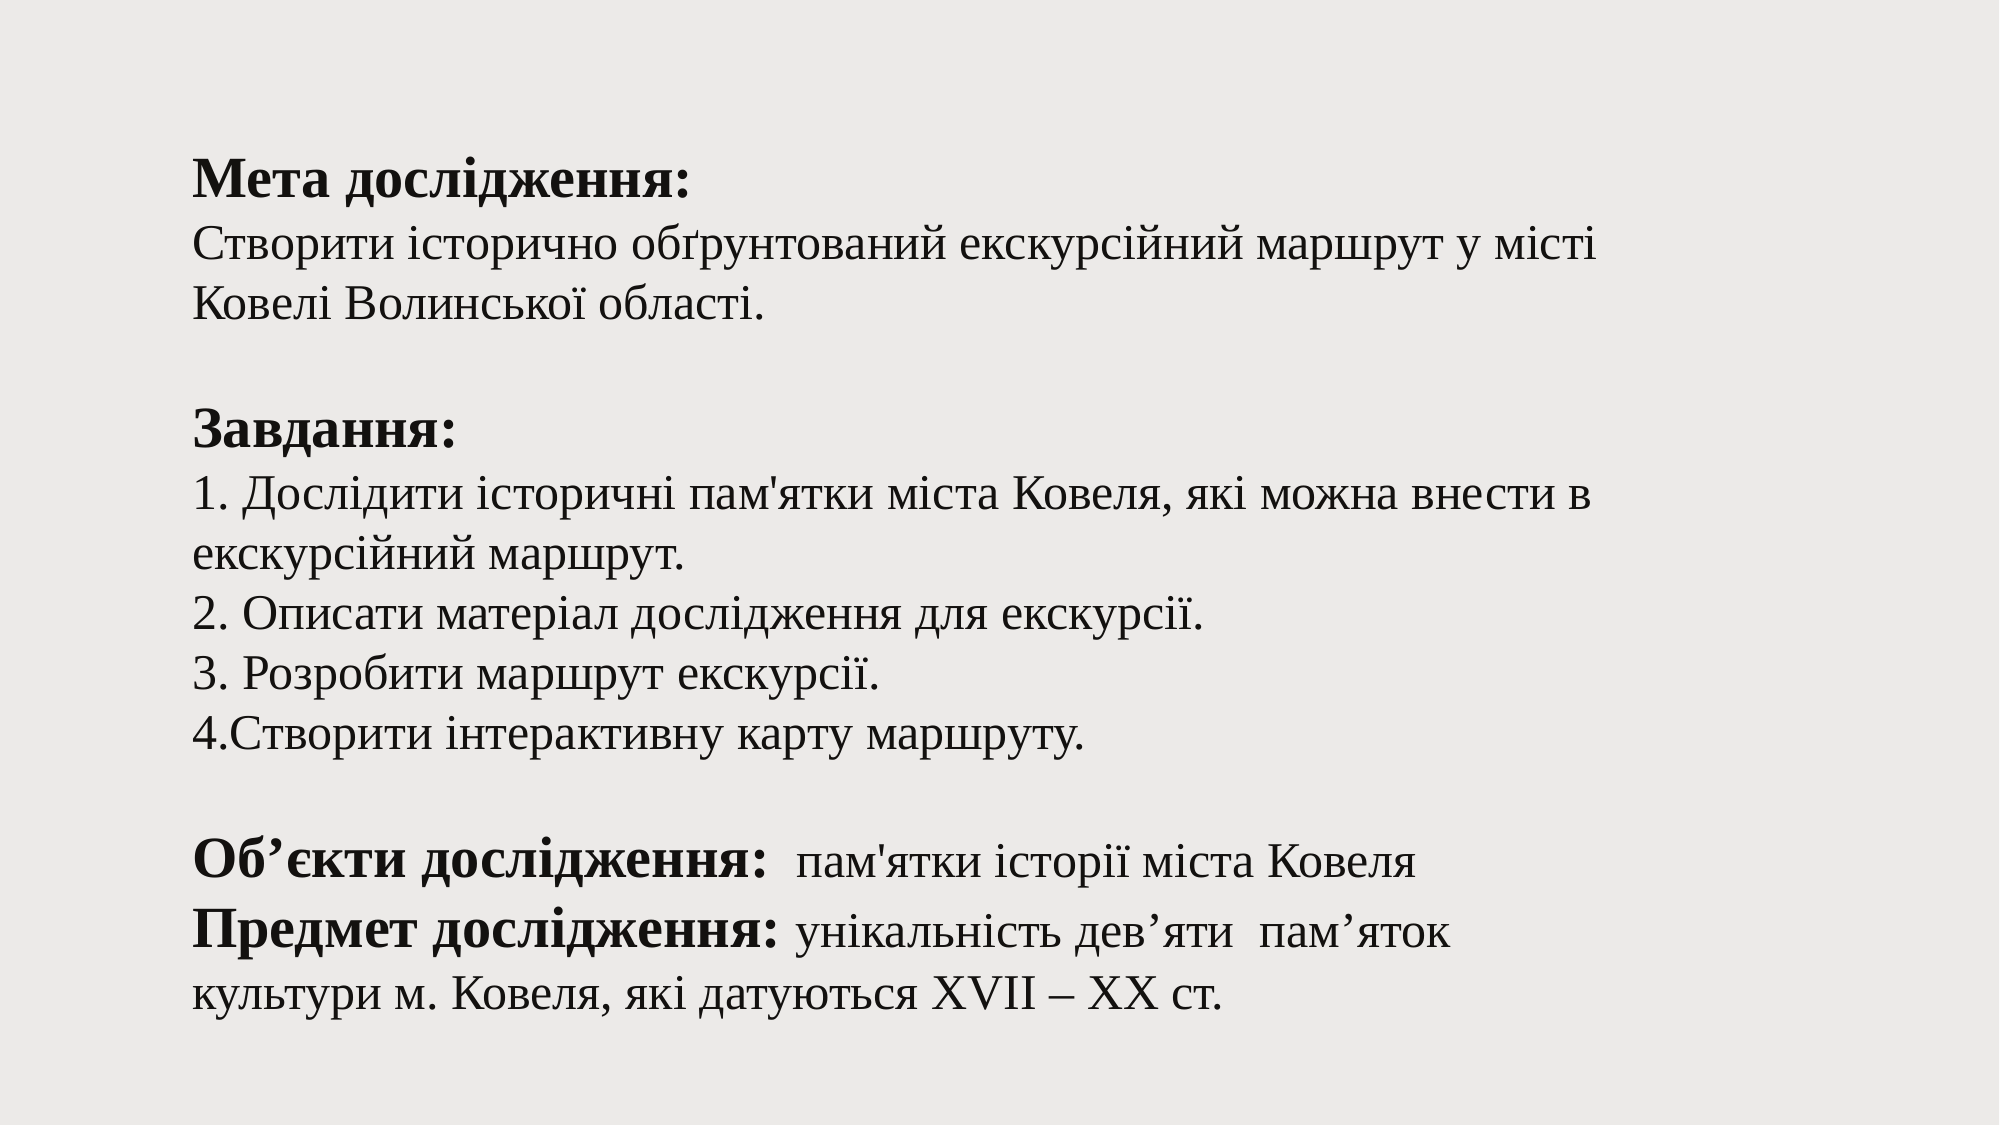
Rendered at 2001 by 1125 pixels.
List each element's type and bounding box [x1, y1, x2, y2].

text_box [0, 0, 2000, 1125]
